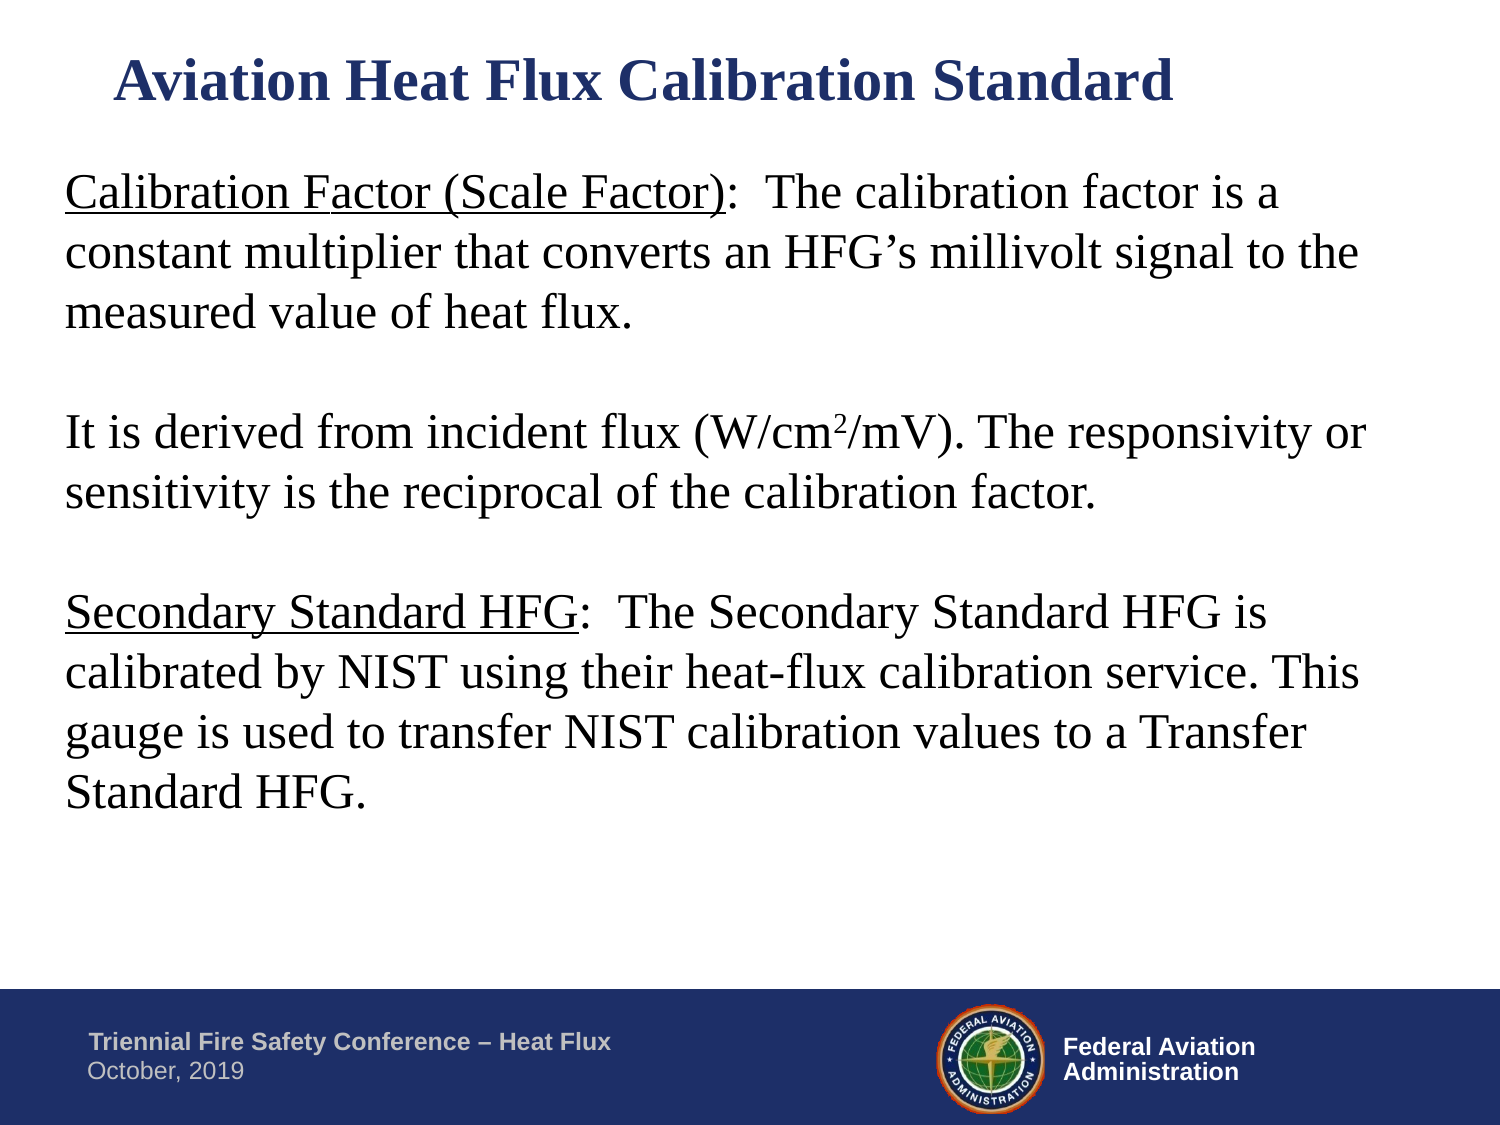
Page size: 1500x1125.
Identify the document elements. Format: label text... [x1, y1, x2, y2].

title Aviation Heat Flux Calibration Standard [98, 26, 1500, 127]
picture [936, 1004, 1045, 1114]
text_box Calibration Factor (Scale Factor): The calibration factor is a constant multiplier that converts an HFG’s millivolt signal to the measured value of heat flux. It is derived from incident flux (W/cm2/mV). The responsivity or sensitivity is the reciprocal of the calibration factor. Secondary Standard HFG: The Secondary Standard HFG is calibrated by NIST using their heat-flux calibration service. This gauge is used to transfer NIST calibration values to a Transfer Standard HFG. [50, 151, 1457, 827]
